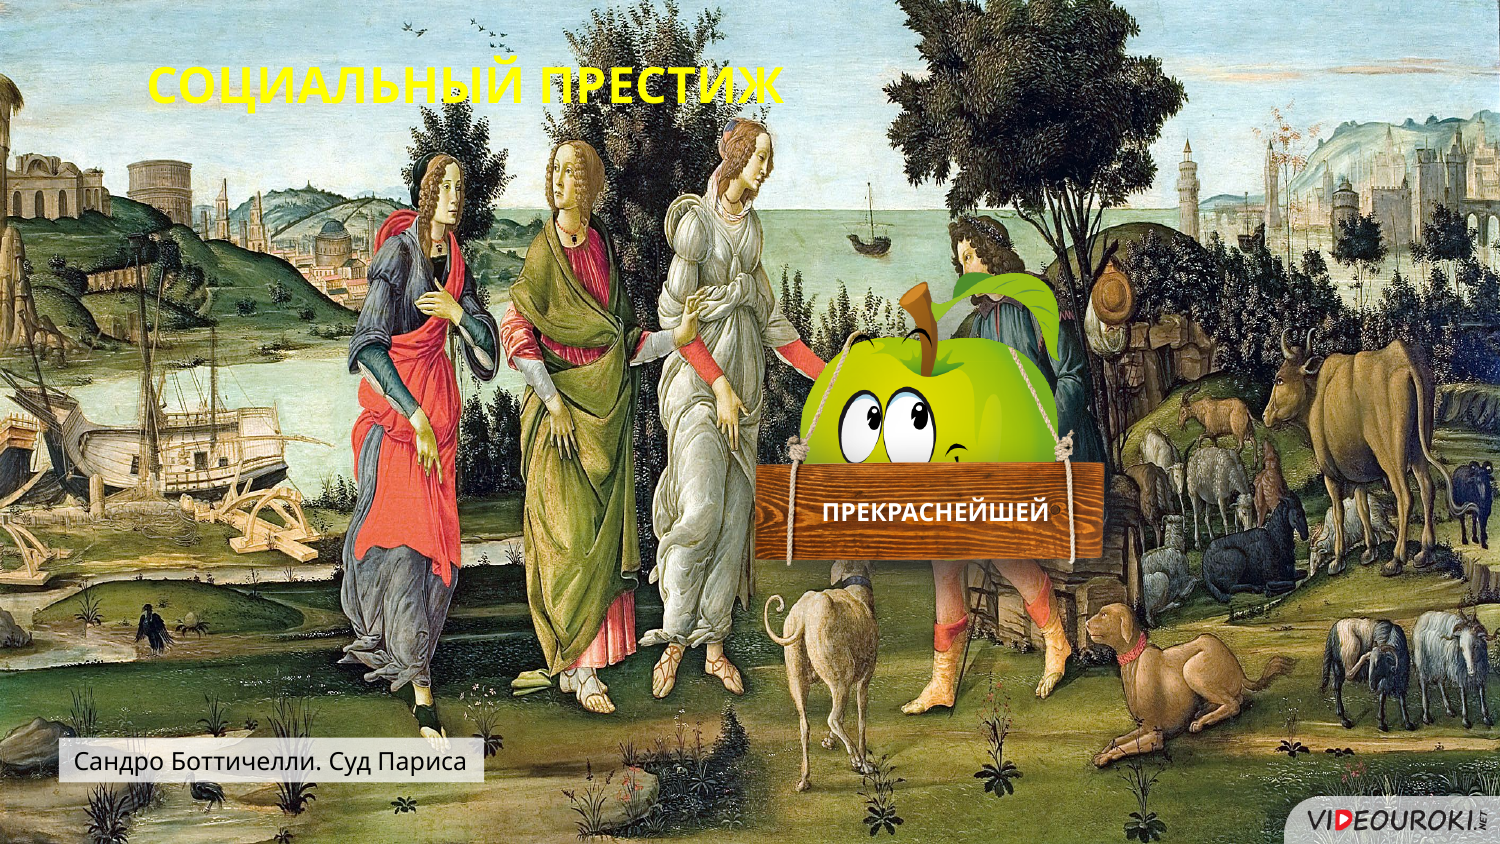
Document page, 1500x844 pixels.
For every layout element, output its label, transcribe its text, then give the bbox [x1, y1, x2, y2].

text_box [751, 344, 1108, 568]
text_box СОЦИАЛЬНЫЙ ПРЕСТИЖ [108, 45, 824, 121]
text_box Сандро Боттичелли. Суд Париса [58, 737, 485, 783]
picture [0, 0, 1500, 844]
